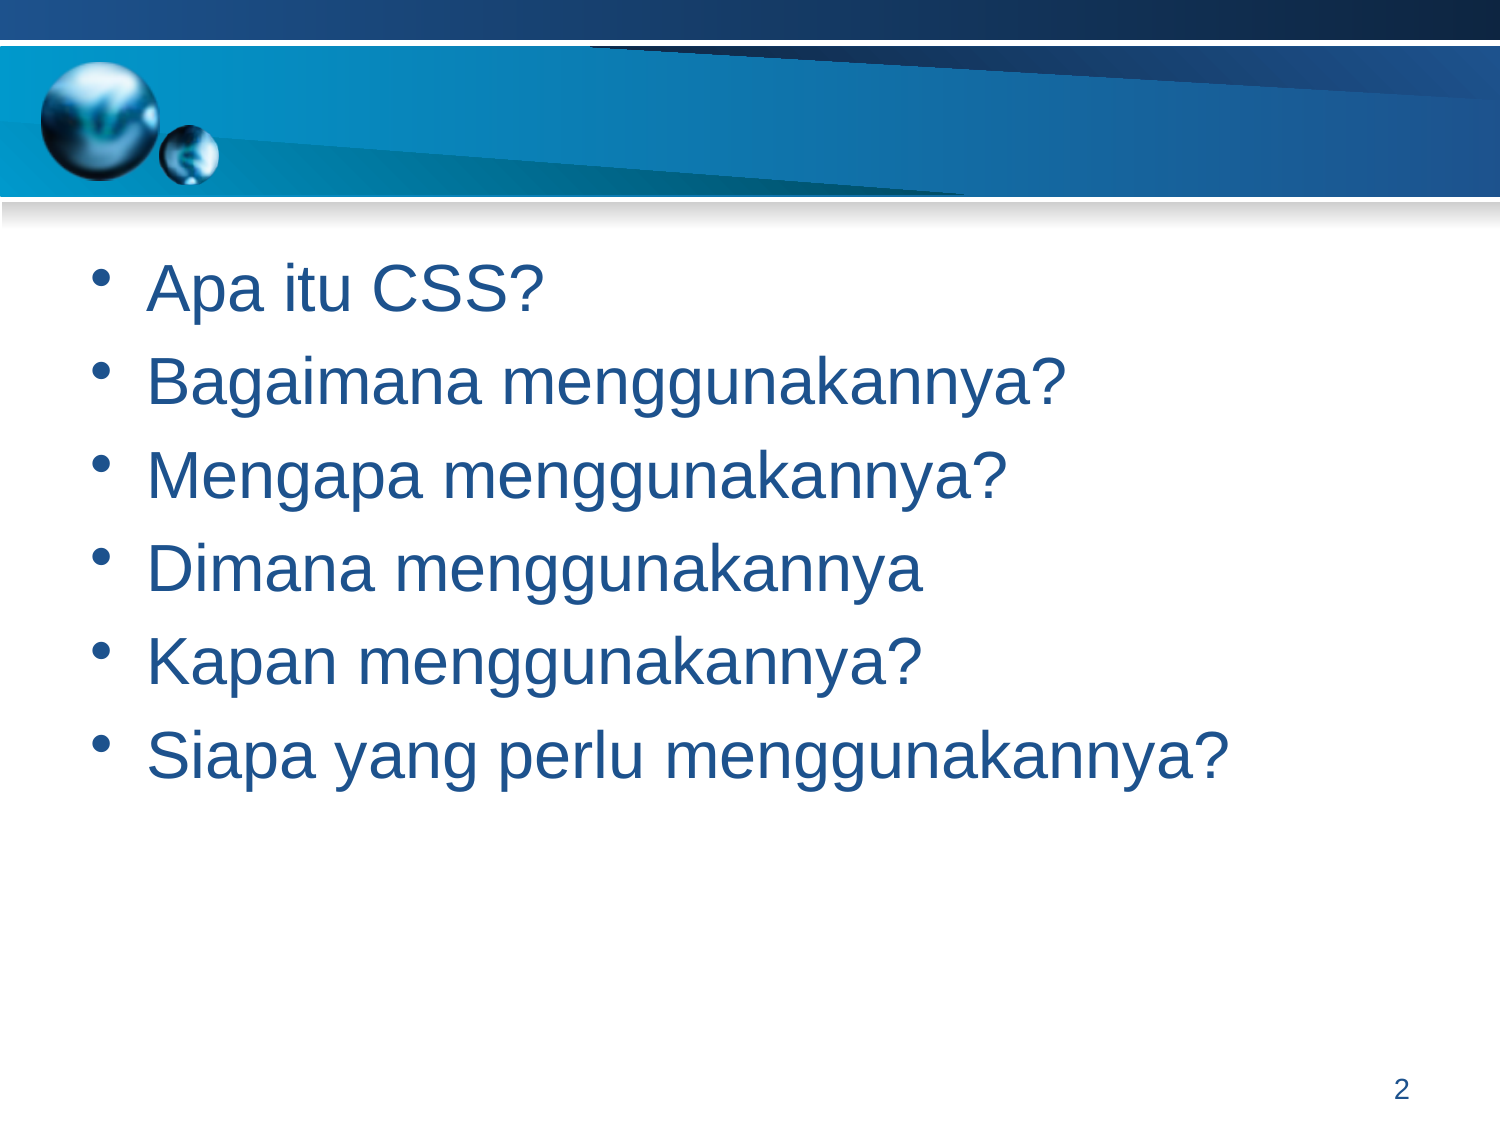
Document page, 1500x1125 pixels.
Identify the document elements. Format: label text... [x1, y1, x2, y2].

picture [160, 126, 218, 184]
picture [42, 63, 159, 180]
list Apa itu CSS? Bagaimana menggunakannya? Mengapa menggunakannya? Dimana menggunakannya Kapan menggunakannya? Siapa yang perlu menggunakannya? [74, 237, 1426, 1050]
slide_number 2 [1074, 1062, 1426, 1103]
